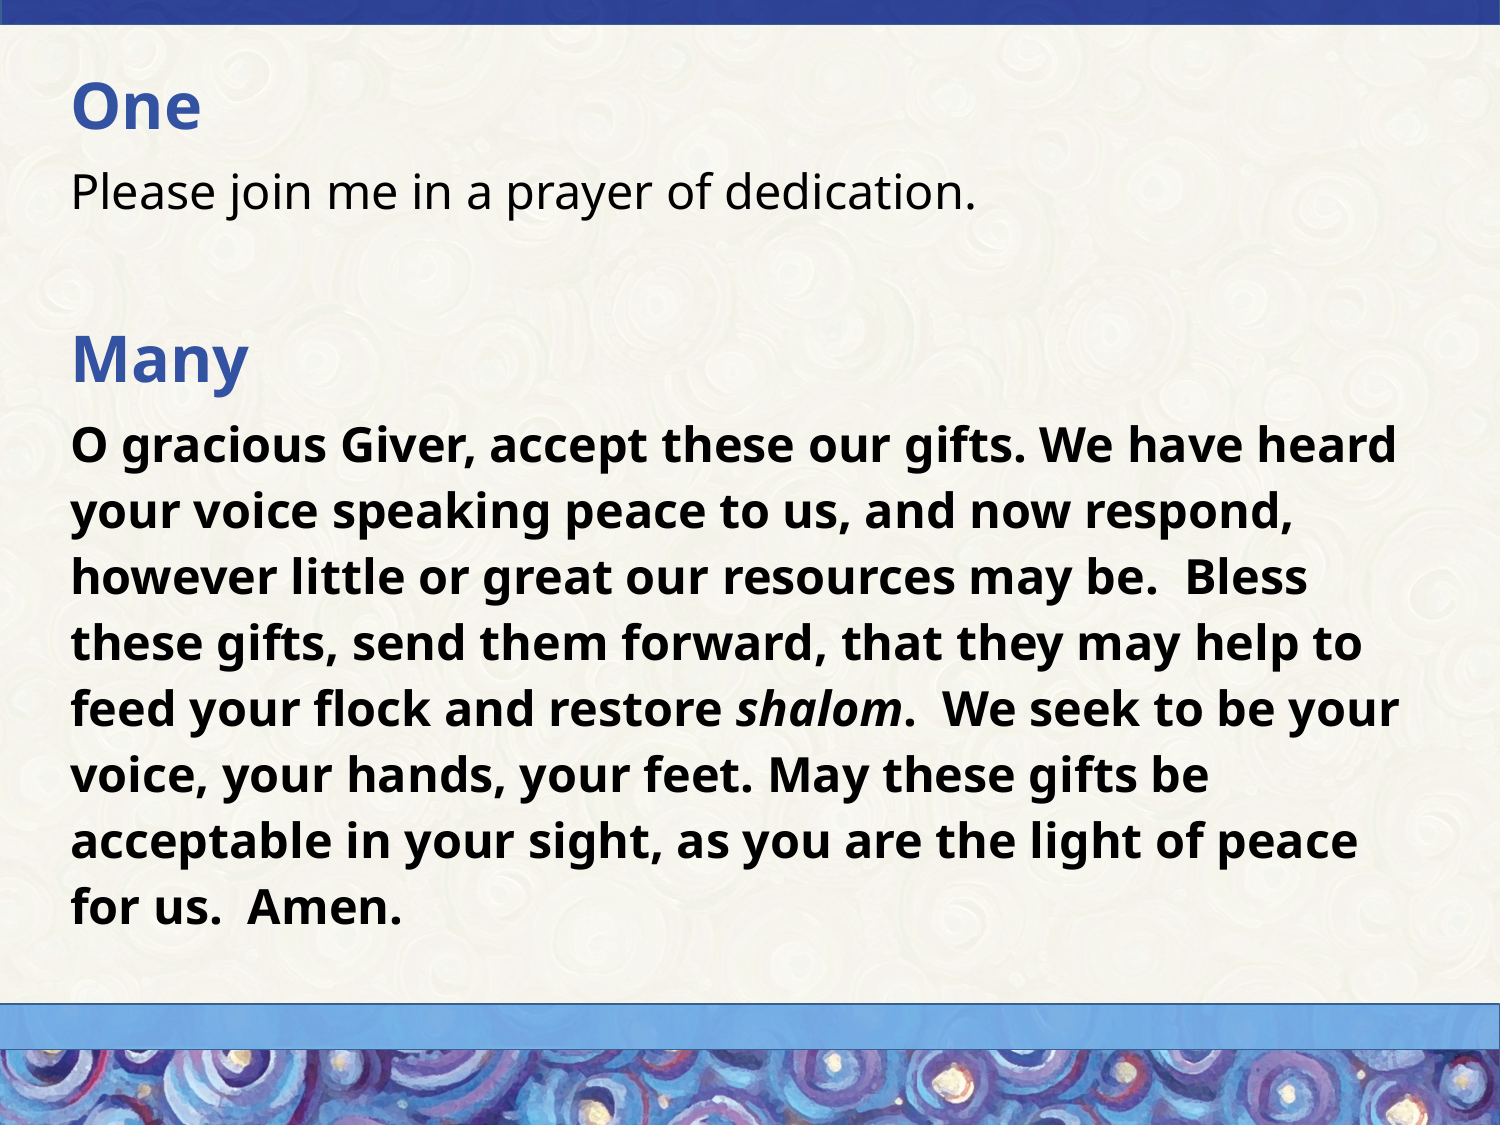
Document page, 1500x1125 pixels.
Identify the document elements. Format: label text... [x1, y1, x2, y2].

list One Please join me in a prayer of dedication. Many O gracious Giver, accept these our gifts. We have heard your voice speaking peace to us, and now respond, however little or great our resources may be. Bless these gifts, send them forward, that they may help to feed your flock and restore shalom. We seek to be your voice, your hands, your feet. May these gifts be acceptable in your sight, as you are the light of peace for us. Amen. [55, 52, 1456, 953]
picture [0, 0, 1500, 1125]
